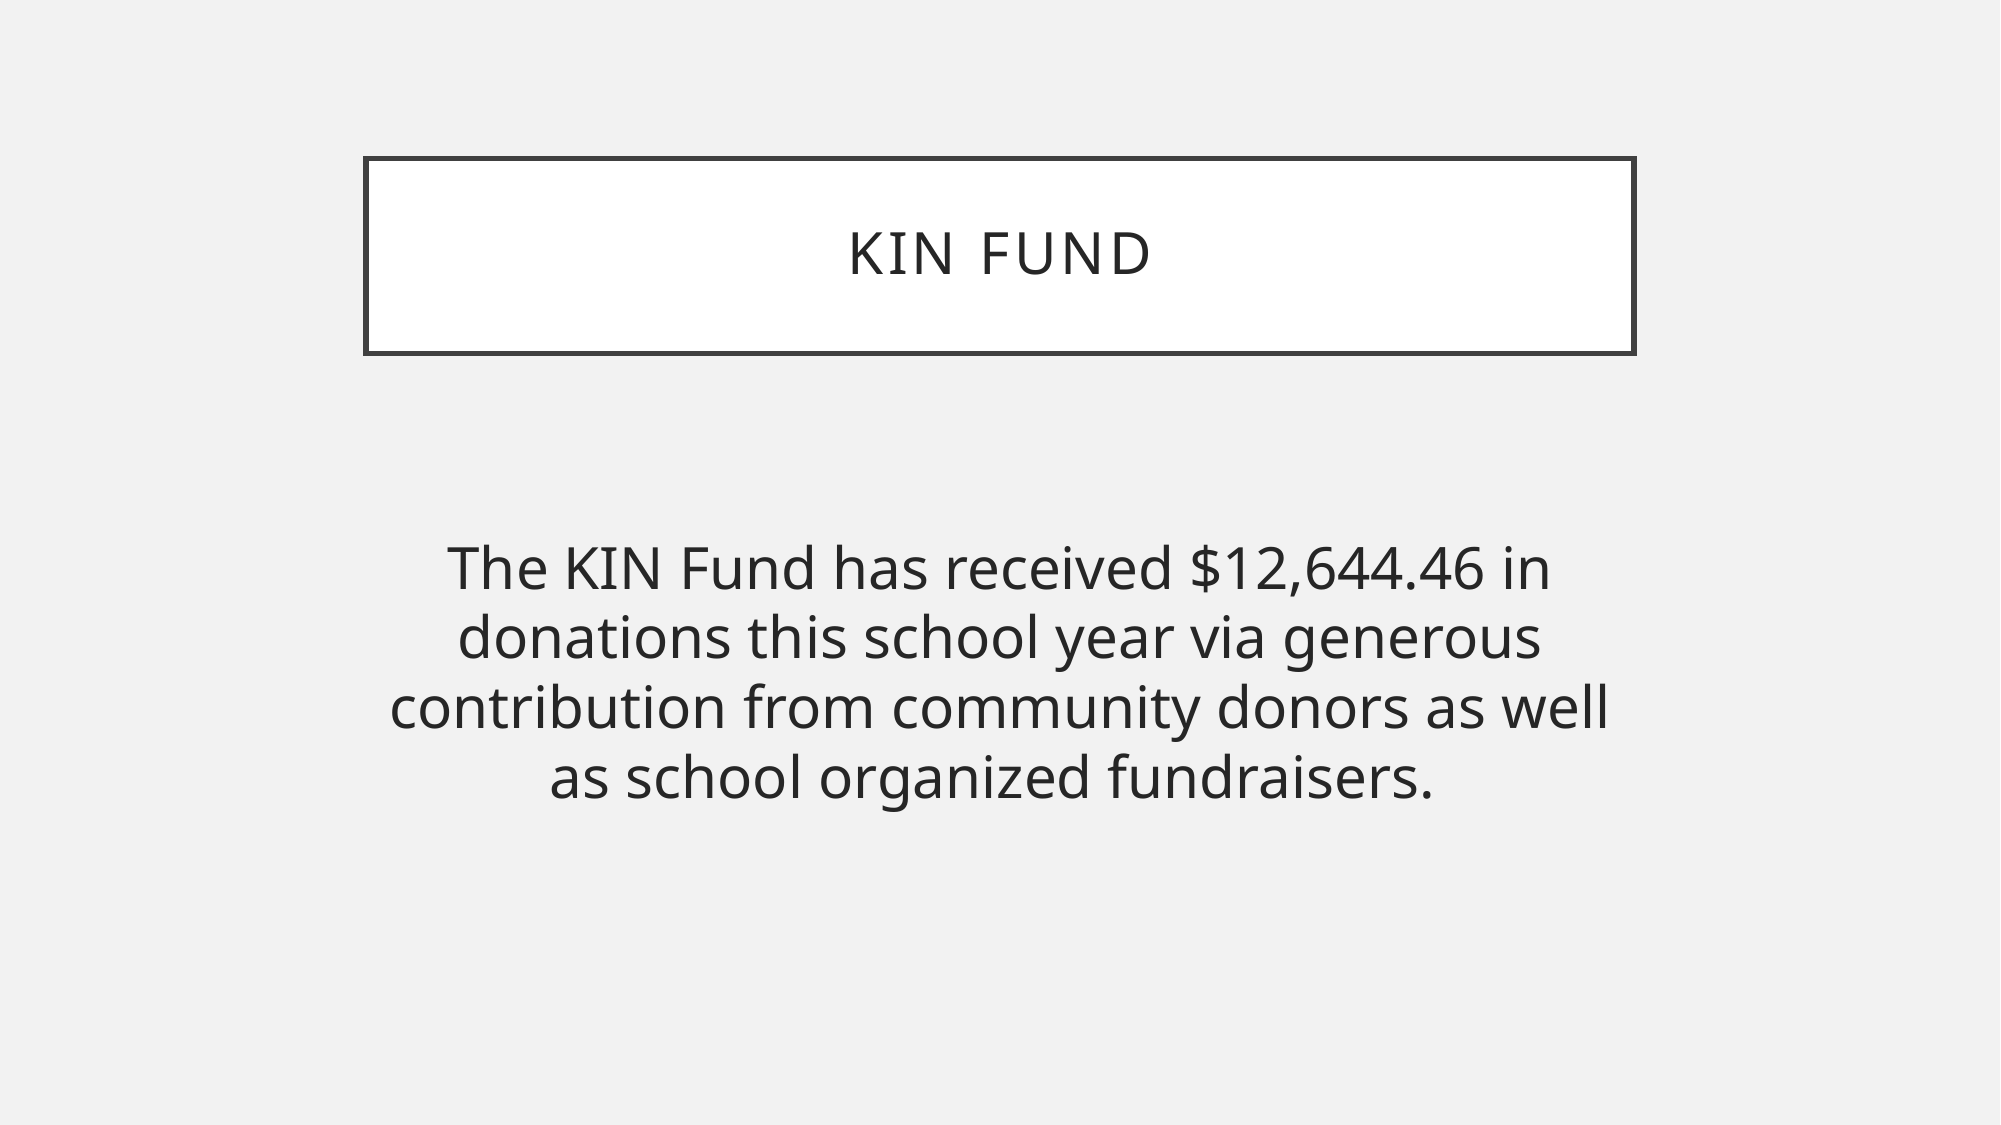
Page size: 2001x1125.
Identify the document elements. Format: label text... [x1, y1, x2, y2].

list The KIN Fund has received $12,644.46 in donations this school year via generous contribution from community donors as well as school organized fundraisers. [366, 432, 1634, 942]
title KIN Fund [363, 156, 1637, 356]
